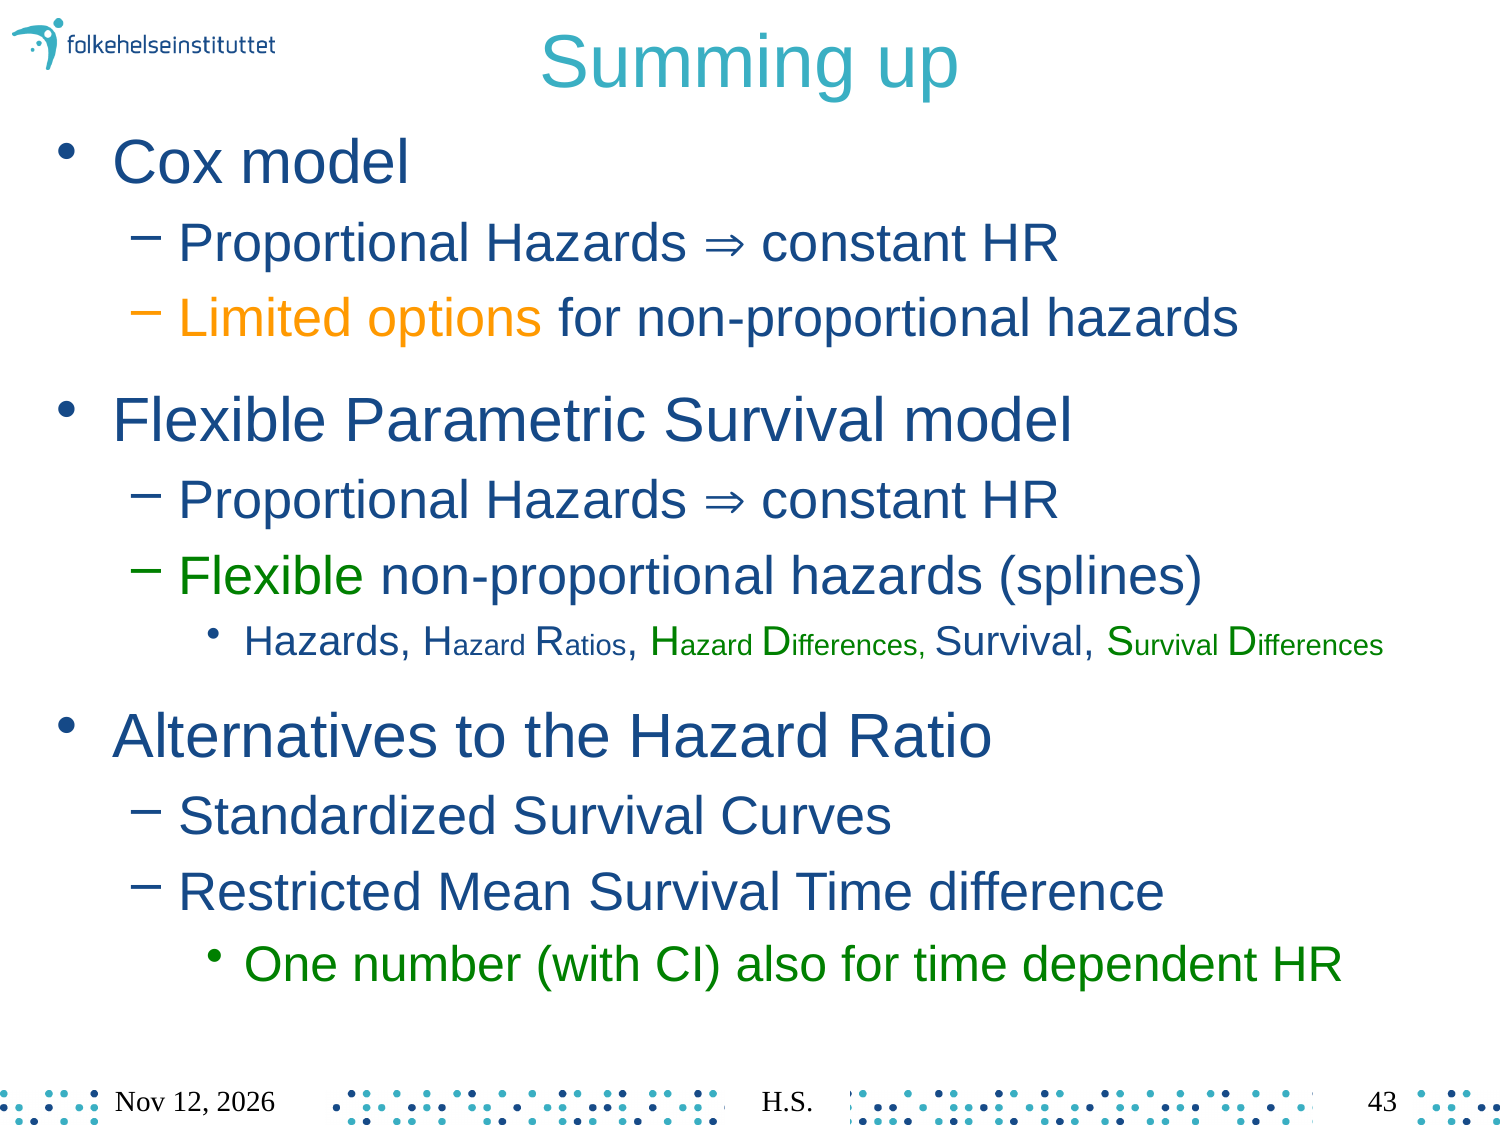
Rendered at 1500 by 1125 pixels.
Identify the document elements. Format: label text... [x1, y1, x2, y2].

list Cox model Proportional Hazards  constant HR Limited options for non-proportional hazards Flexible Parametric Survival model Proportional Hazards  constant HR Flexible non-proportional hazards (splines) Hazards, Hazard Ratios, Hazard Differences, Survival, Survival Differences Alternatives to the Hazard Ratio Standardized Survival Curves Restricted Mean Survival Time difference One number (with CI) also for time dependent HR [41, 113, 1459, 1075]
picture [12, 18, 112, 70]
picture [326, 1090, 724, 1125]
picture [851, 1090, 1312, 1125]
slide_number 43 [1312, 1074, 1413, 1125]
slide_number Mar-23 [99, 1074, 326, 1125]
title Summing up [112, 7, 1388, 108]
picture [0, 1090, 99, 1125]
picture [1413, 1090, 1500, 1125]
footer H.S. [724, 1074, 851, 1125]
